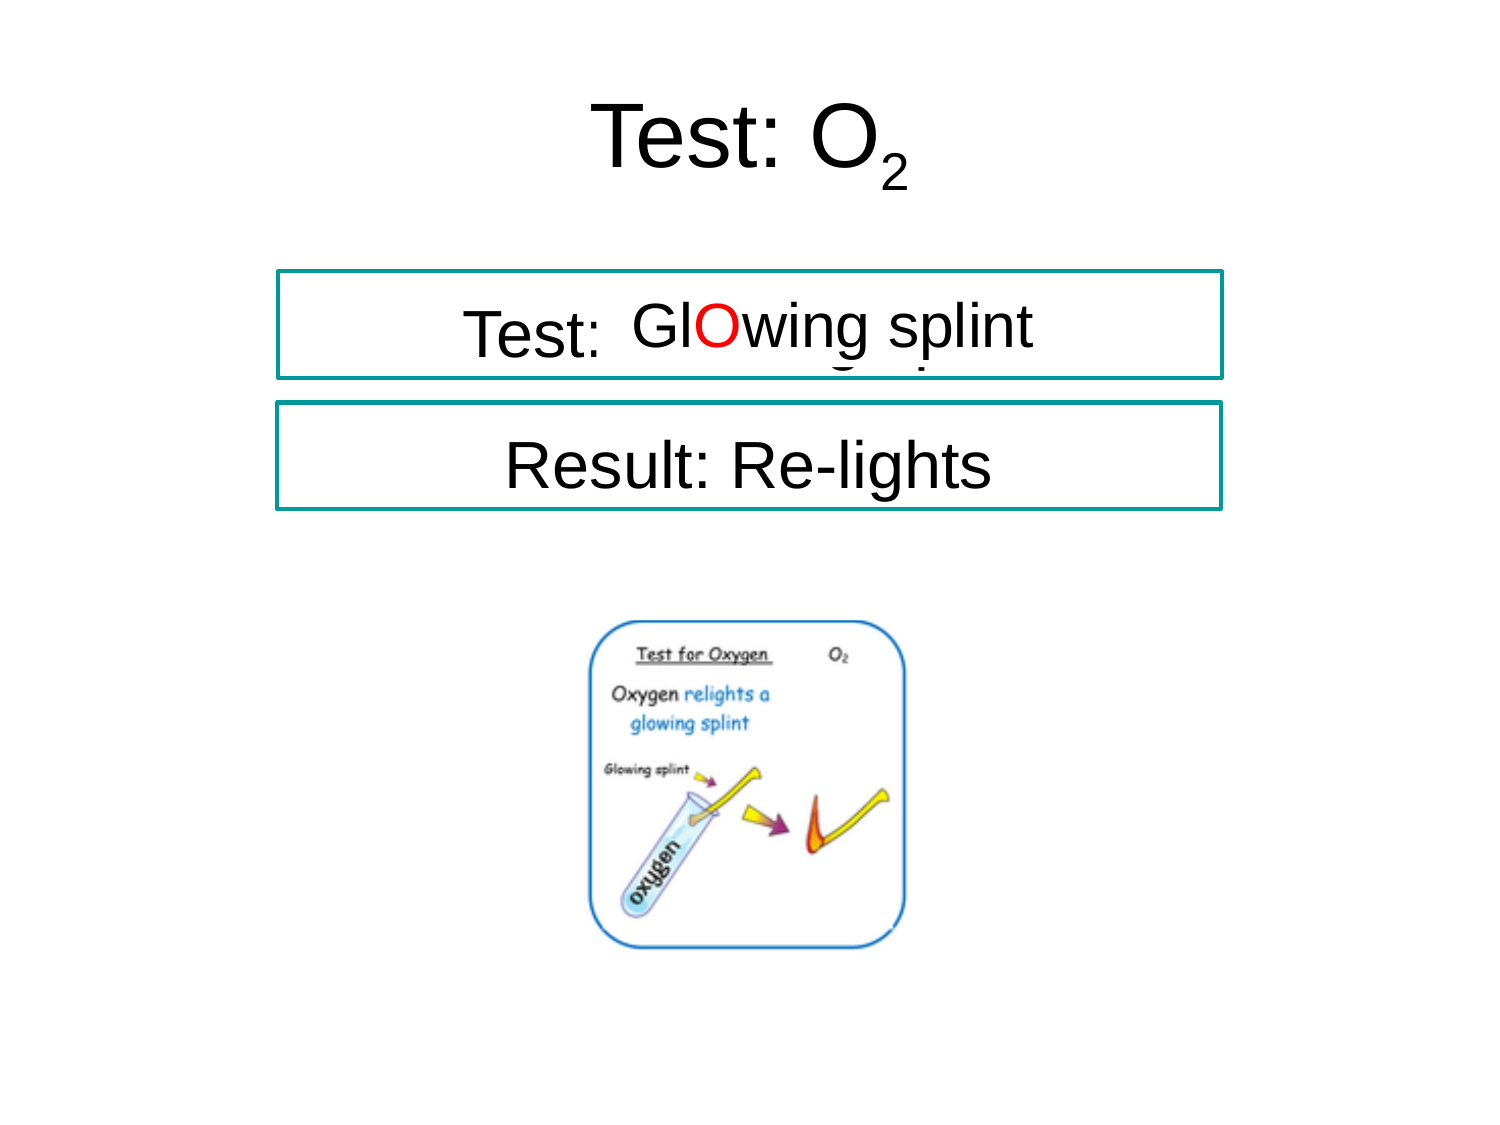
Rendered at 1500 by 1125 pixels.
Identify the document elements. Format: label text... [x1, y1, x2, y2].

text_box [584, 620, 916, 952]
title Test: O2 [75, 45, 1425, 233]
text_box Test: Glowing splint [276, 269, 1224, 380]
text_box Result: Re-lights [275, 400, 1223, 511]
text_box GlOwing splint [596, 277, 1069, 368]
